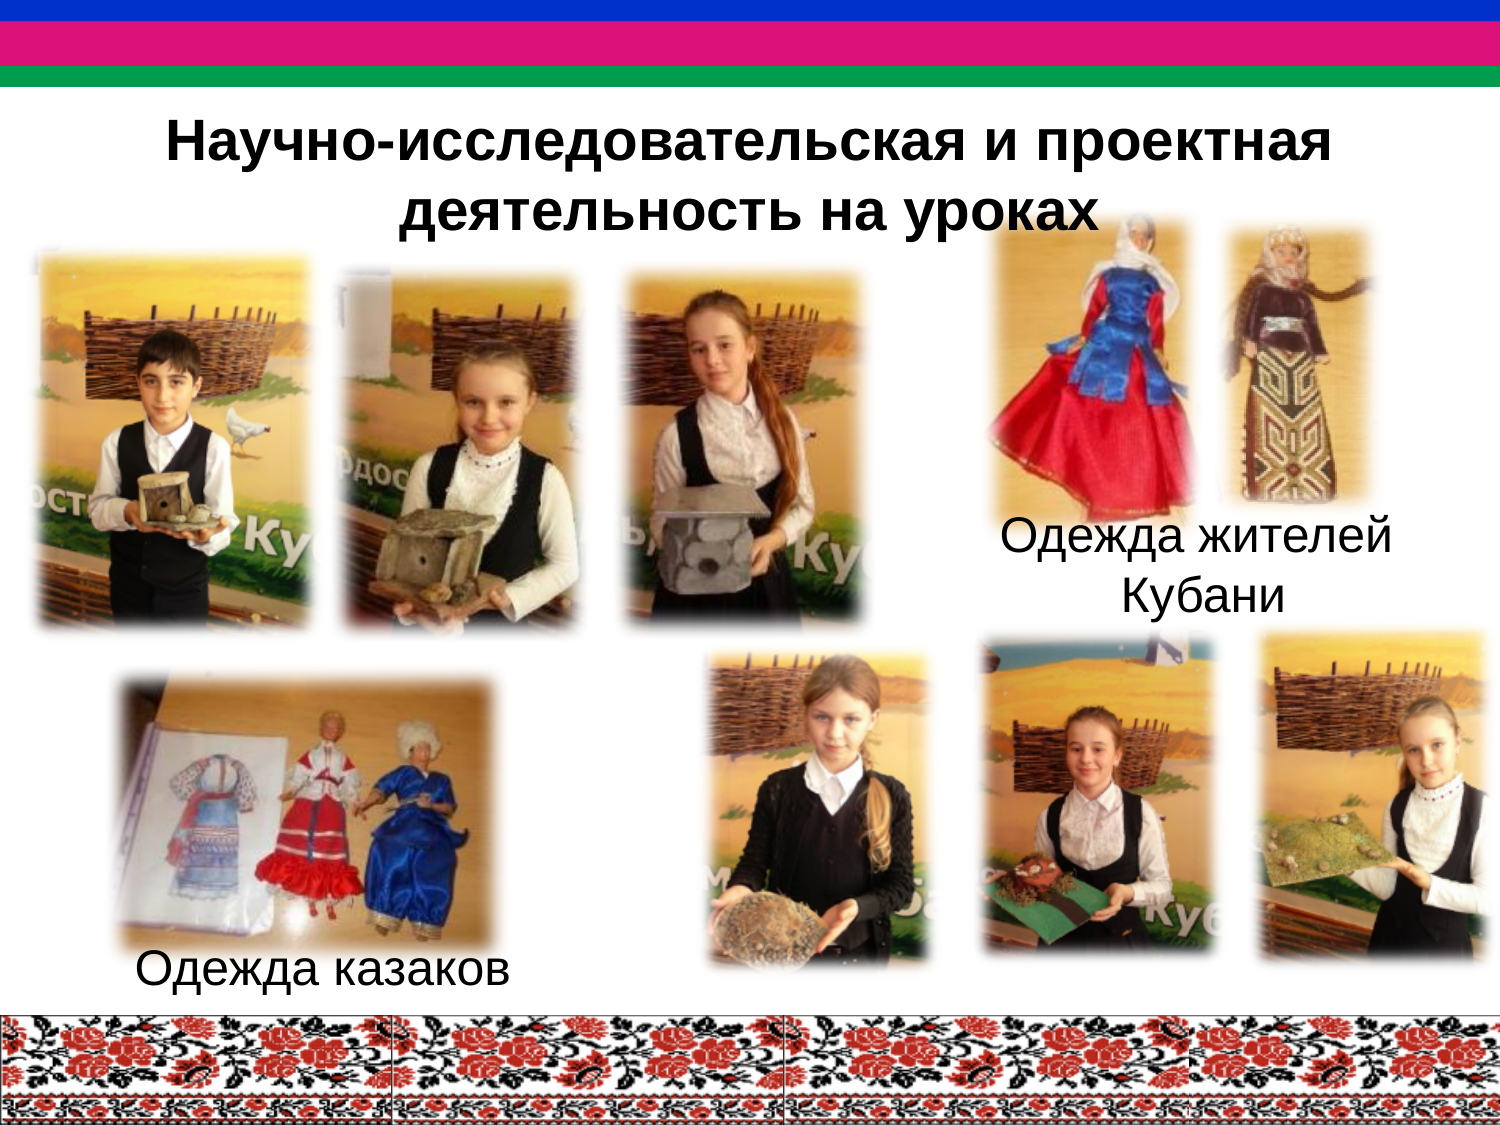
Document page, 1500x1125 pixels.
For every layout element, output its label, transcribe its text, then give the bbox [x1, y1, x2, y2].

picture [104, 663, 510, 968]
picture [611, 257, 943, 980]
picture [978, 205, 1204, 544]
text_box Одежда казаков [19, 927, 627, 1003]
text_box Одежда жителей Кубани [892, 495, 1500, 631]
picture [0, 1015, 1500, 1125]
text_box Научно-исследовательская и проектная деятельность на уроках [0, 94, 1500, 250]
picture [969, 623, 1229, 969]
picture [328, 260, 590, 644]
picture [1245, 617, 1500, 975]
picture [23, 240, 326, 644]
picture [1213, 213, 1395, 518]
picture [0, 0, 1500, 87]
